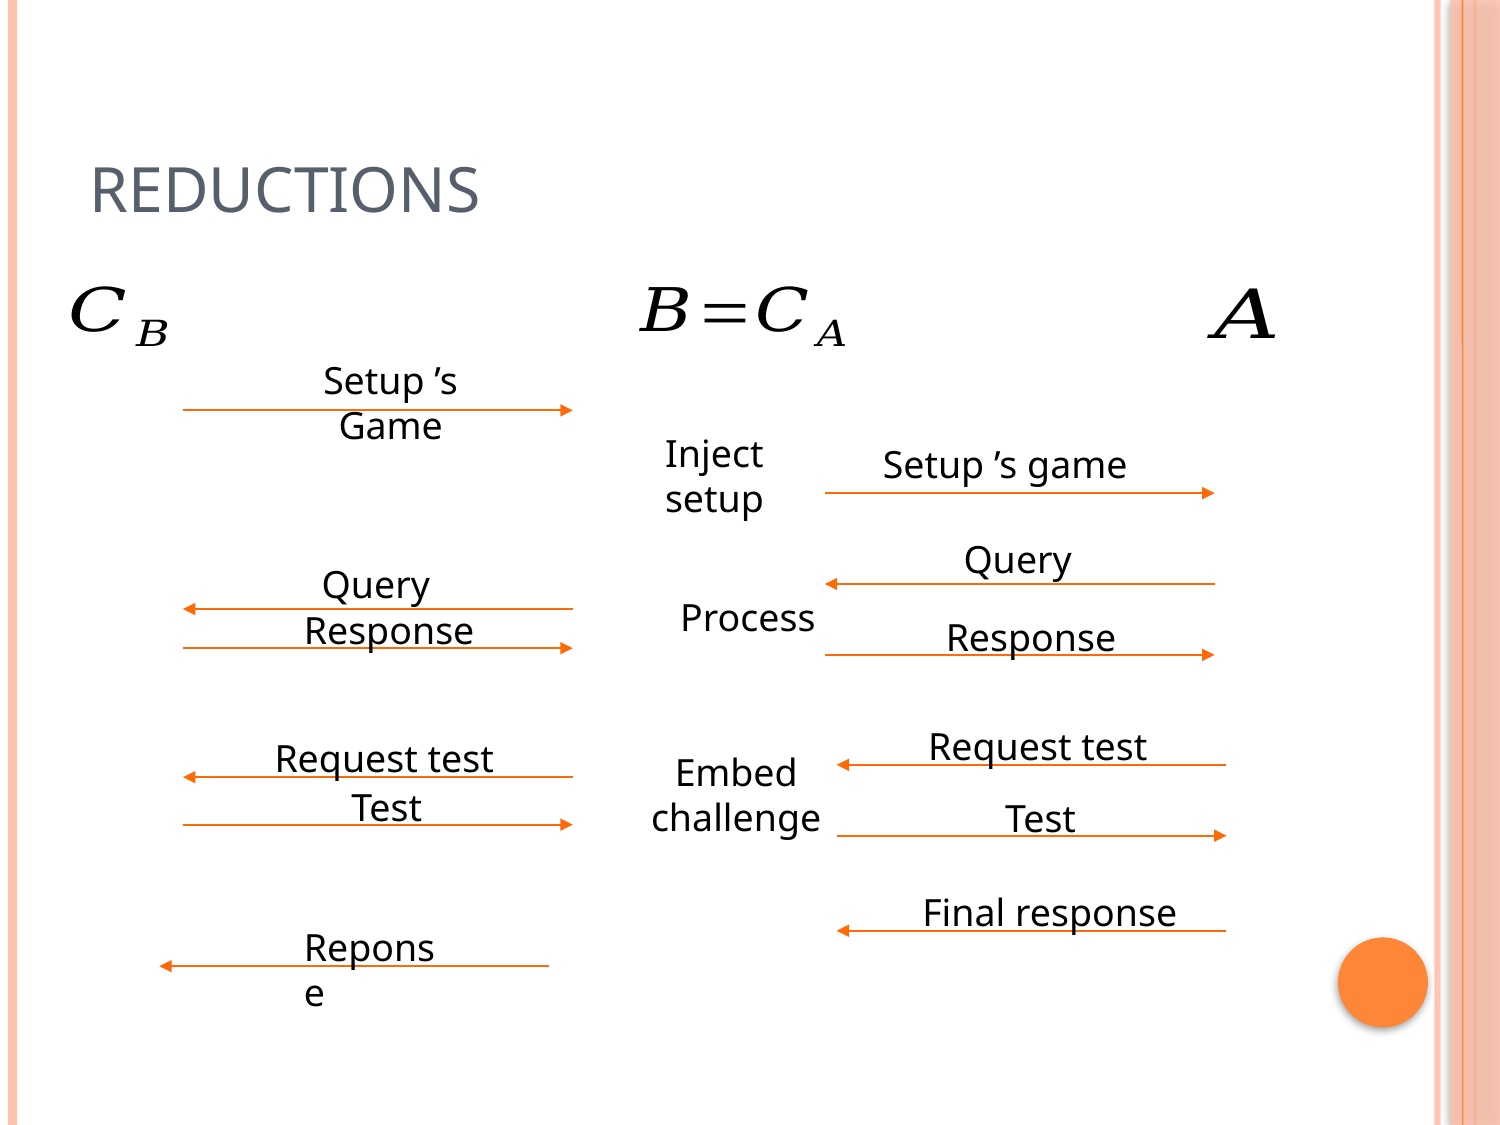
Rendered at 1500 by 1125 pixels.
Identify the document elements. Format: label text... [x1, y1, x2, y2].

text_box Response [289, 599, 550, 605]
text_box Test [990, 787, 1109, 832]
text_box Reponse [289, 976, 467, 1022]
text_box Embed challenge [635, 741, 837, 846]
text_box Request test [913, 715, 1180, 761]
text_box Response [289, 618, 550, 645]
text_box Inject setup [643, 422, 786, 528]
title Reductions [75, 45, 1300, 233]
text_box Query [948, 528, 1091, 580]
text_box Process [659, 586, 837, 646]
text_box Response [931, 606, 1191, 651]
text_box Reponse [289, 916, 467, 963]
text_box Request test [259, 727, 526, 774]
text_box Final response [907, 881, 1203, 927]
text_box Test [336, 786, 455, 821]
text_box Query [306, 553, 449, 599]
